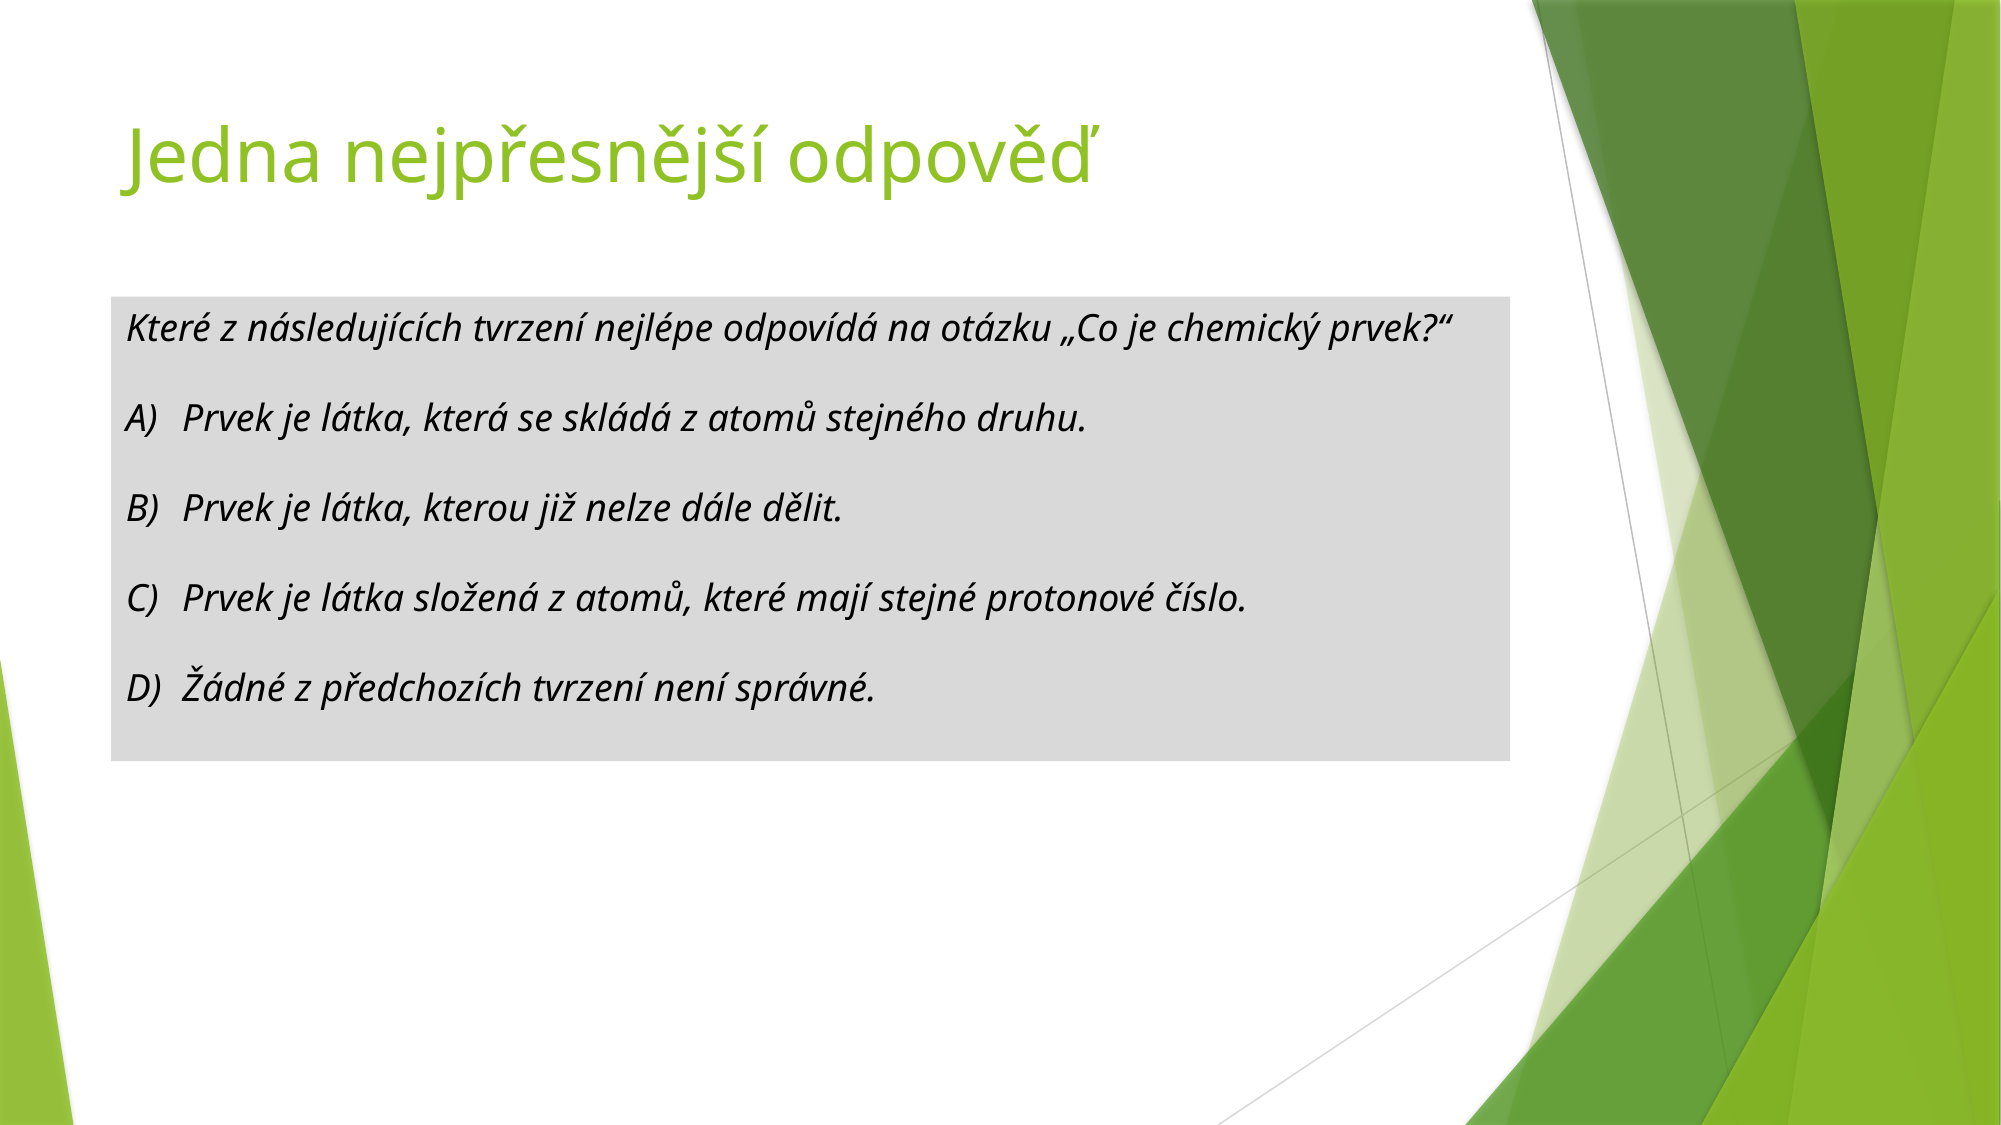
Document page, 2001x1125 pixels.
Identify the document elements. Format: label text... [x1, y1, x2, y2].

title Jedna nejpřesnější odpověď [111, 99, 1522, 317]
text_box Které z následujících tvrzení nejlépe odpovídá na otázku „Co je chemický prvek?“ Prvek je látka, která se skládá z atomů stejného druhu. Prvek je látka, kterou již nelze dále dělit. Prvek je látka složená z atomů, které mají stejné protonové číslo. Žádné z předchozích tvrzení není správné. [111, 296, 1511, 762]
